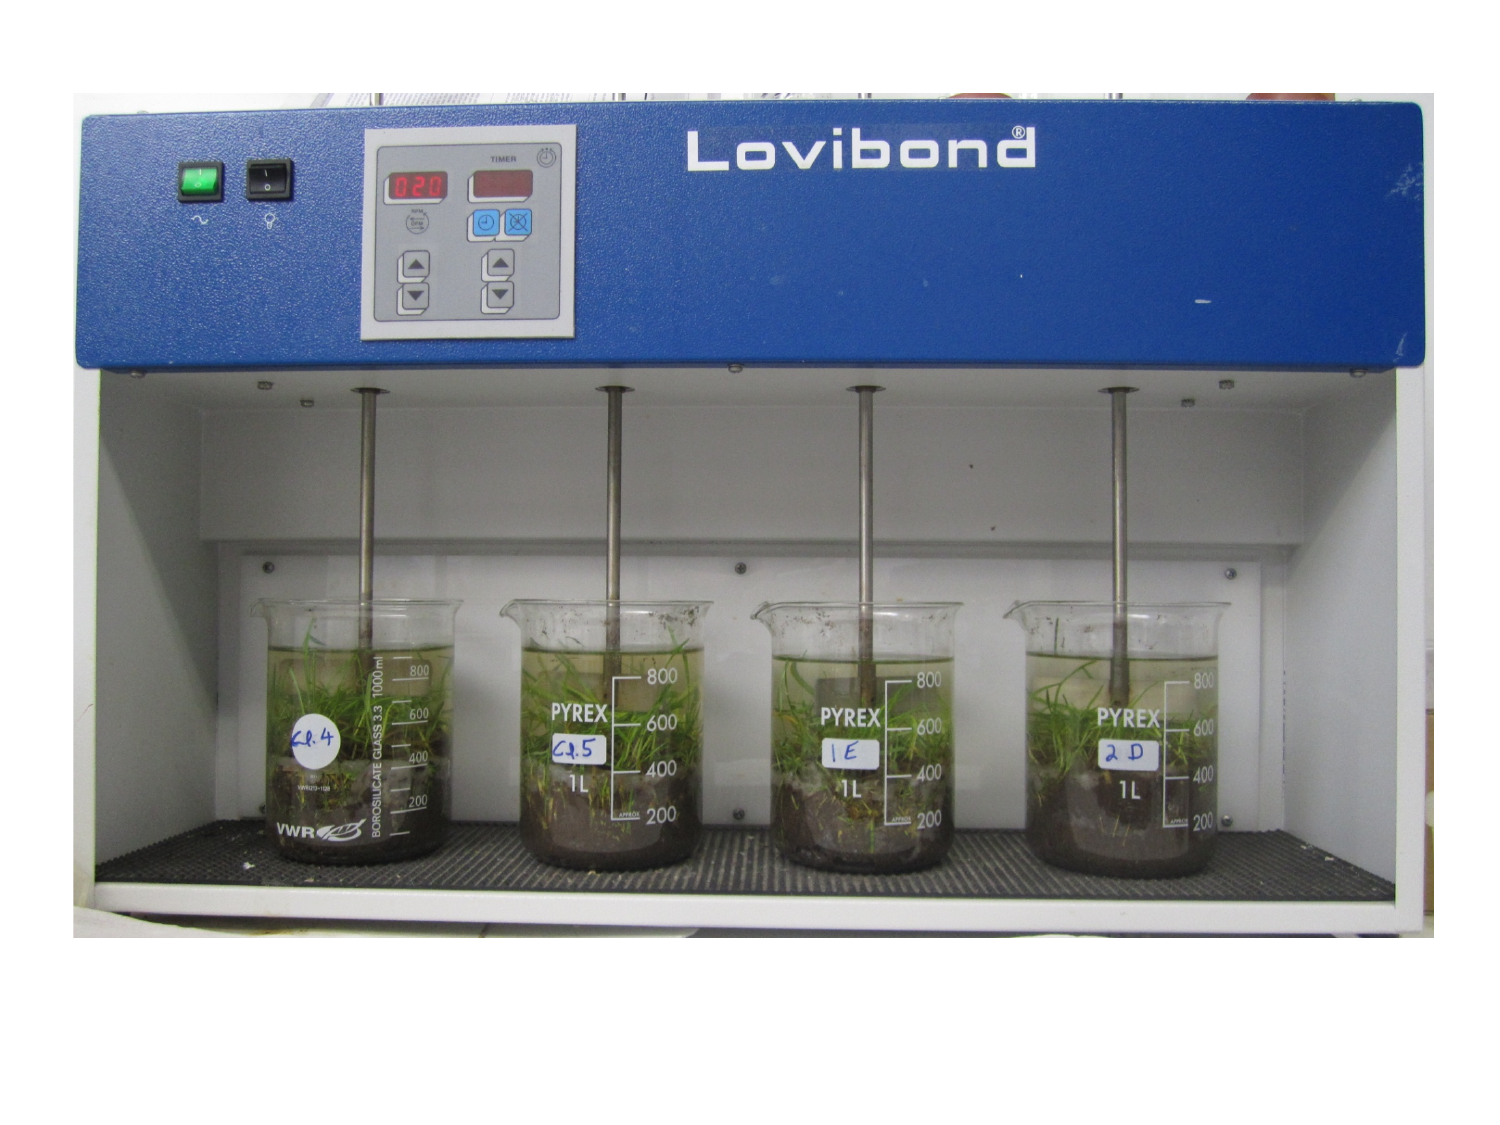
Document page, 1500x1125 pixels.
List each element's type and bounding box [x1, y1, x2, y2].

list [73, 93, 1435, 938]
